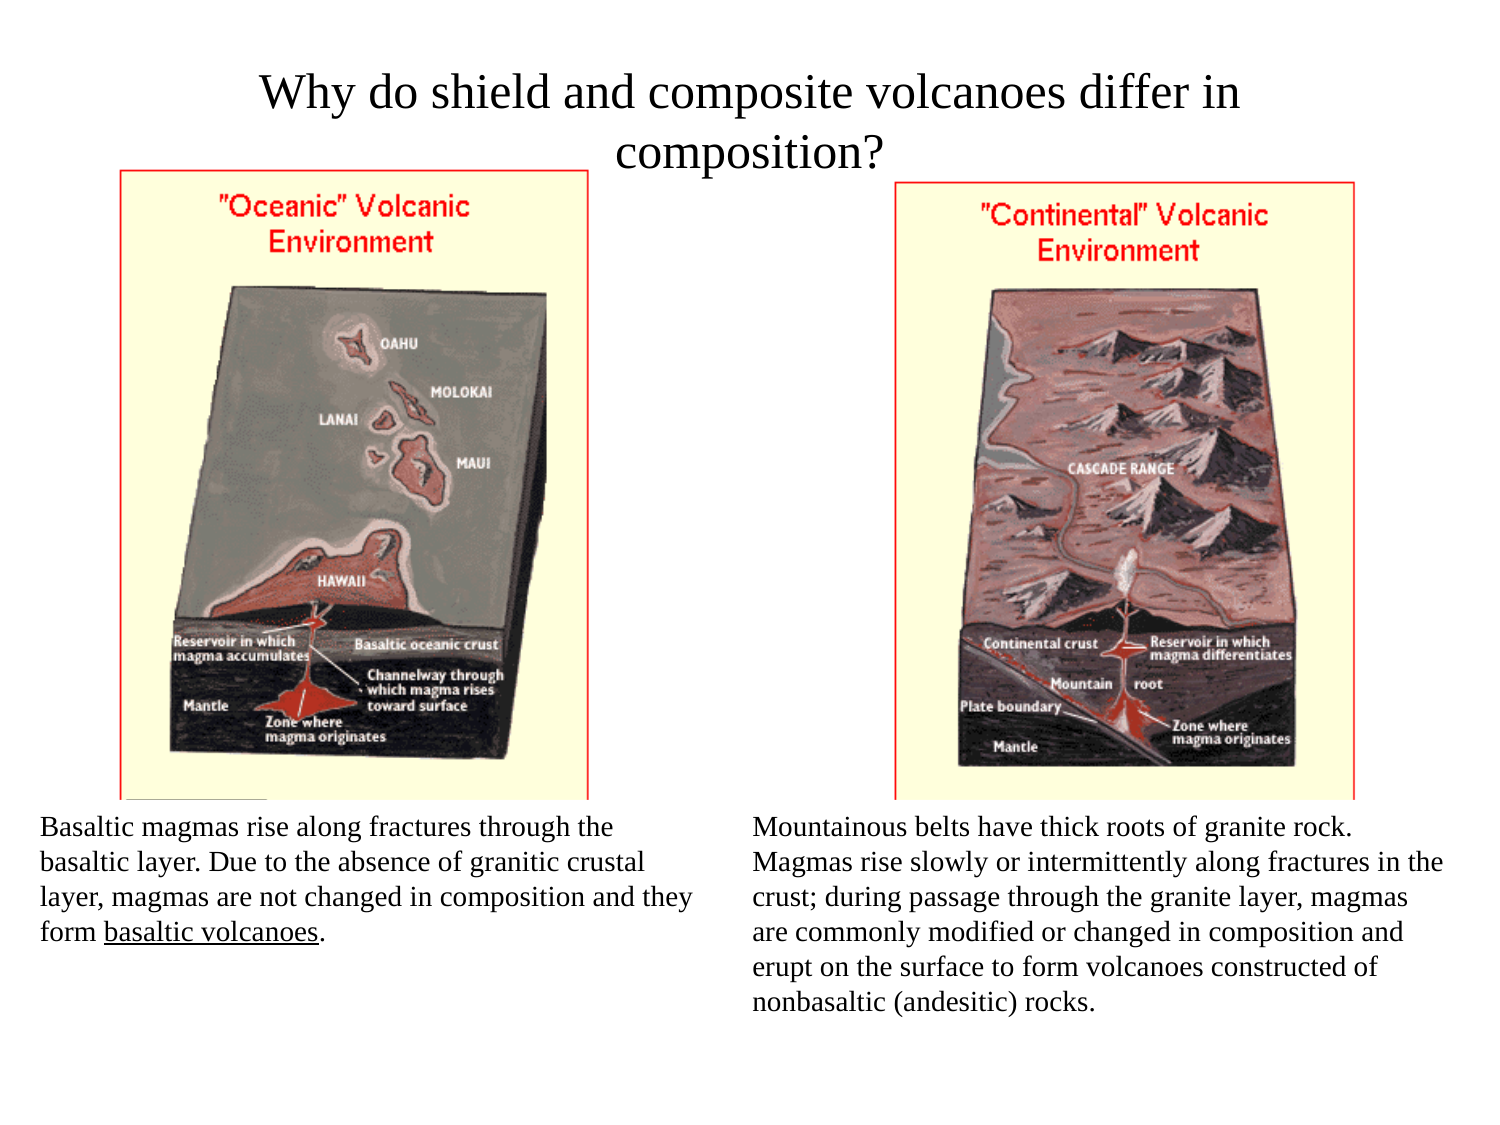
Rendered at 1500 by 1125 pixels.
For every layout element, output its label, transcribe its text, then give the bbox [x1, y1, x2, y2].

text_box Mountainous belts have thick roots of granite rock. Magmas rise slowly or intermittently along fractures in the crust; during passage through the granite layer, magmas are commonly modified or changed in composition and erupt on the surface to form volcanoes constructed of nonbasaltic (andesitic) rocks. [737, 799, 1463, 1095]
picture [112, 162, 597, 863]
title Why do shield and composite volcanoes differ in composition? [112, 0, 1388, 238]
picture [887, 174, 1363, 876]
text_box Basaltic magmas rise along fractures through the basaltic layer. Due to the absence of granitic crustal layer, magmas are not changed in composition and they form basaltic volcanoes. [24, 799, 725, 955]
